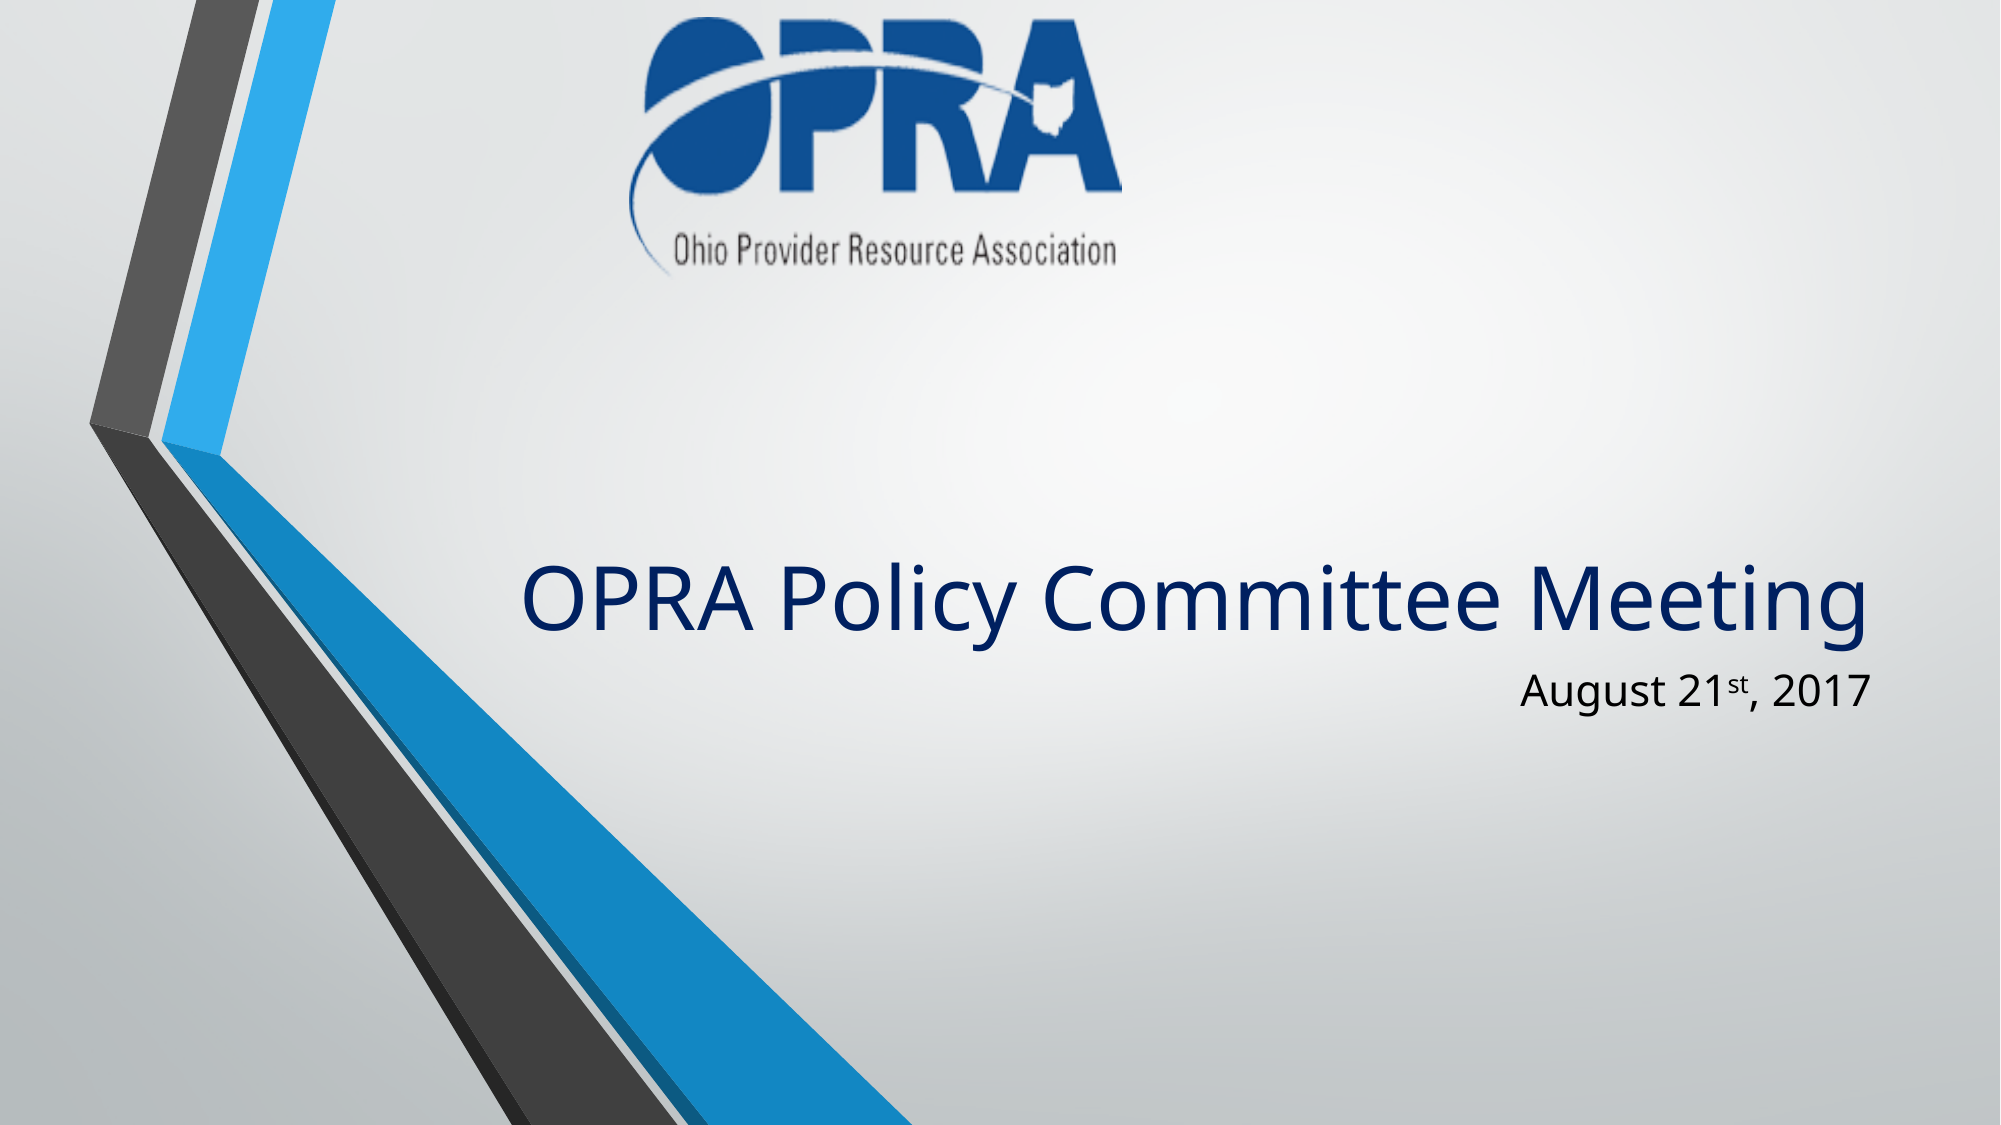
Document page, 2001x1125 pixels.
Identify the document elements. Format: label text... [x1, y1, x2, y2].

title OPRA Policy Committee Meeting [480, 226, 1887, 656]
picture [629, 17, 1122, 280]
subtitle August 21st, 2017 [740, 655, 1887, 884]
